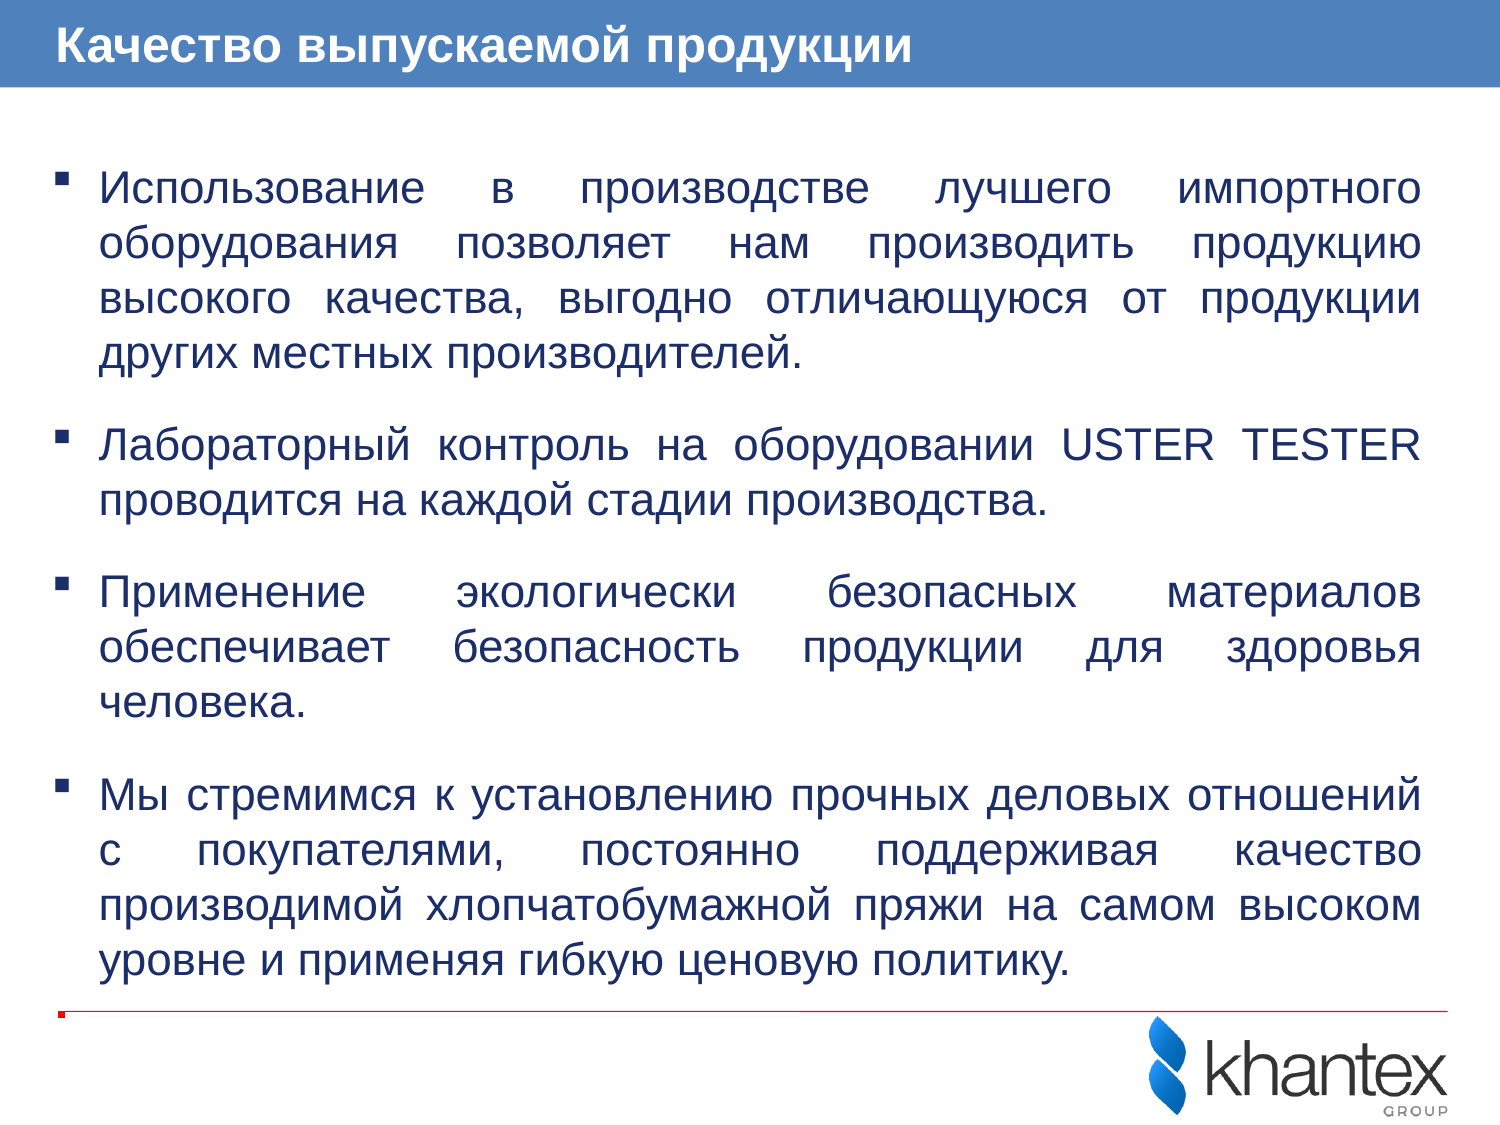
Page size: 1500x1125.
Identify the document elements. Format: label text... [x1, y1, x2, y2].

text_box Качество выпускаемой продукции [40, 5, 1040, 81]
text_box Использование в производстве лучшего импортного оборудования позволяет нам производить продукцию высокого качества, выгодно отличающуюся от продукции других местных производителей. Лабораторный контроль на оборудовании USTER TESTER проводится на каждой стадии производства. Применение экологически безопасных материалов обеспечивает безопасность продукции для здоровья человека. Мы стремимся к установлению прочных деловых отношений с покупателями, постоянно поддерживая качество производимой хлопчатобумажной пряжи на самом высоком уровне и применяя гибкую ценовую политику. [36, 149, 1438, 1042]
picture [1149, 1016, 1476, 1125]
